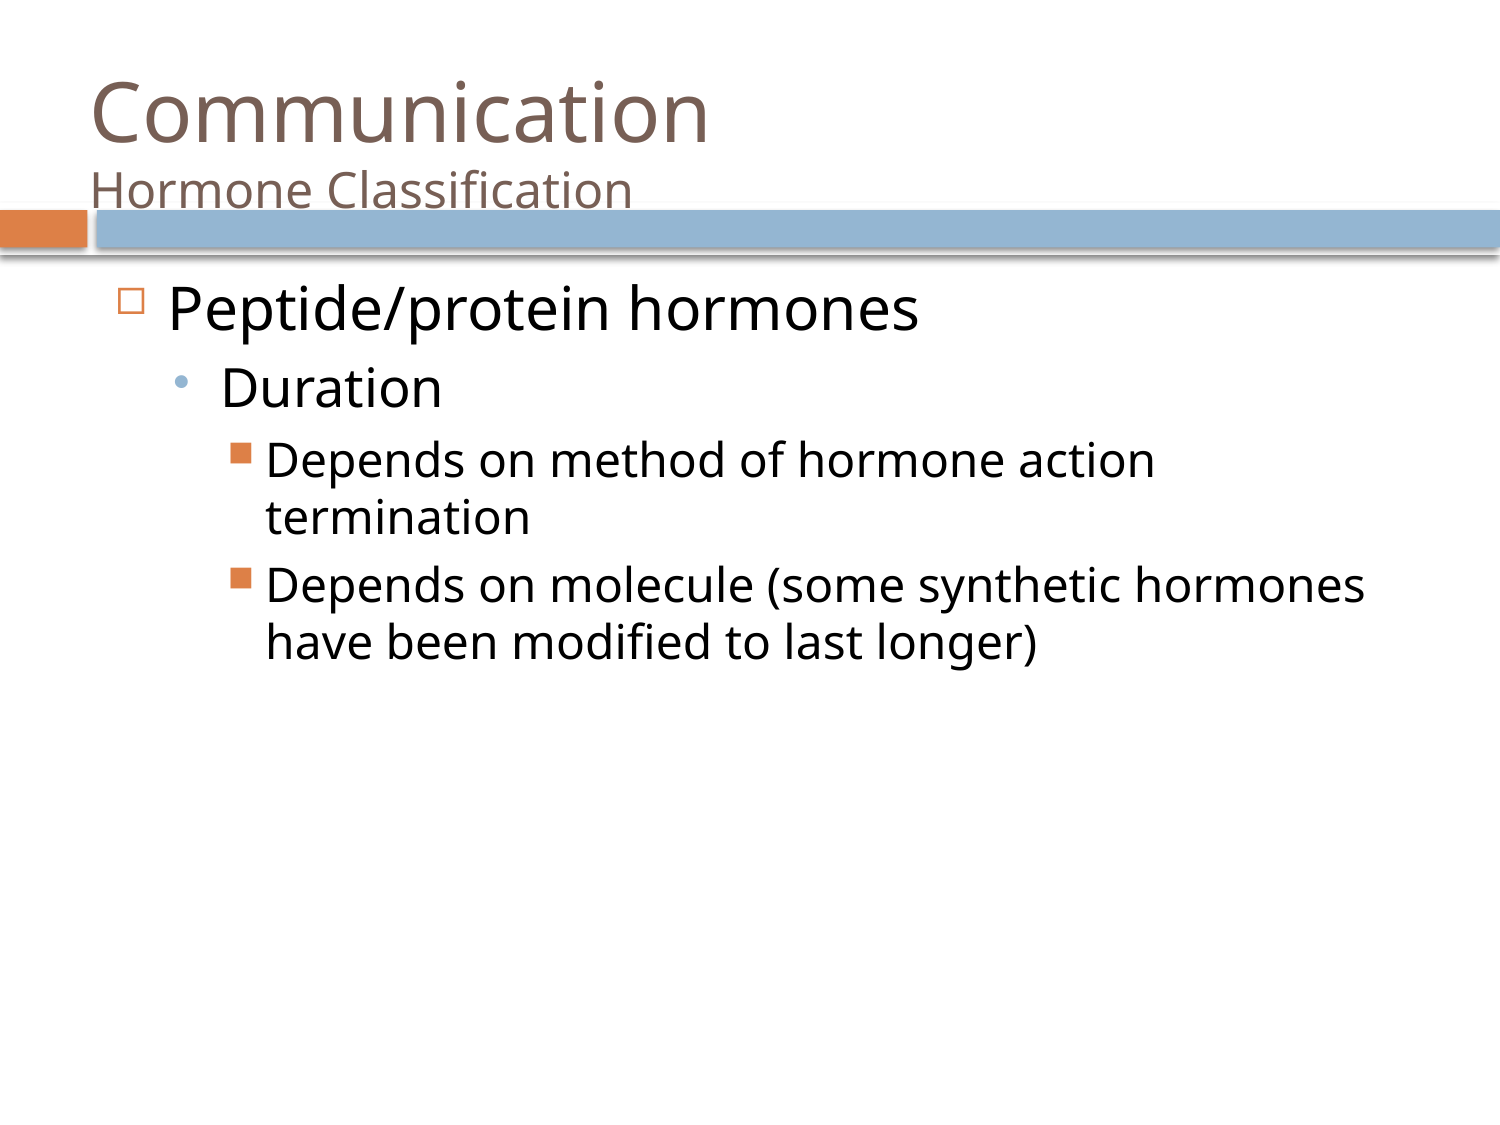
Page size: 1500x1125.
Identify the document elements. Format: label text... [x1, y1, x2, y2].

title Communication Hormone Classification [75, 45, 1500, 233]
list Peptide/protein hormones Duration Depends on method of hormone action termination Depends on molecule (some synthetic hormones have been modified to last longer) [100, 262, 1438, 1005]
